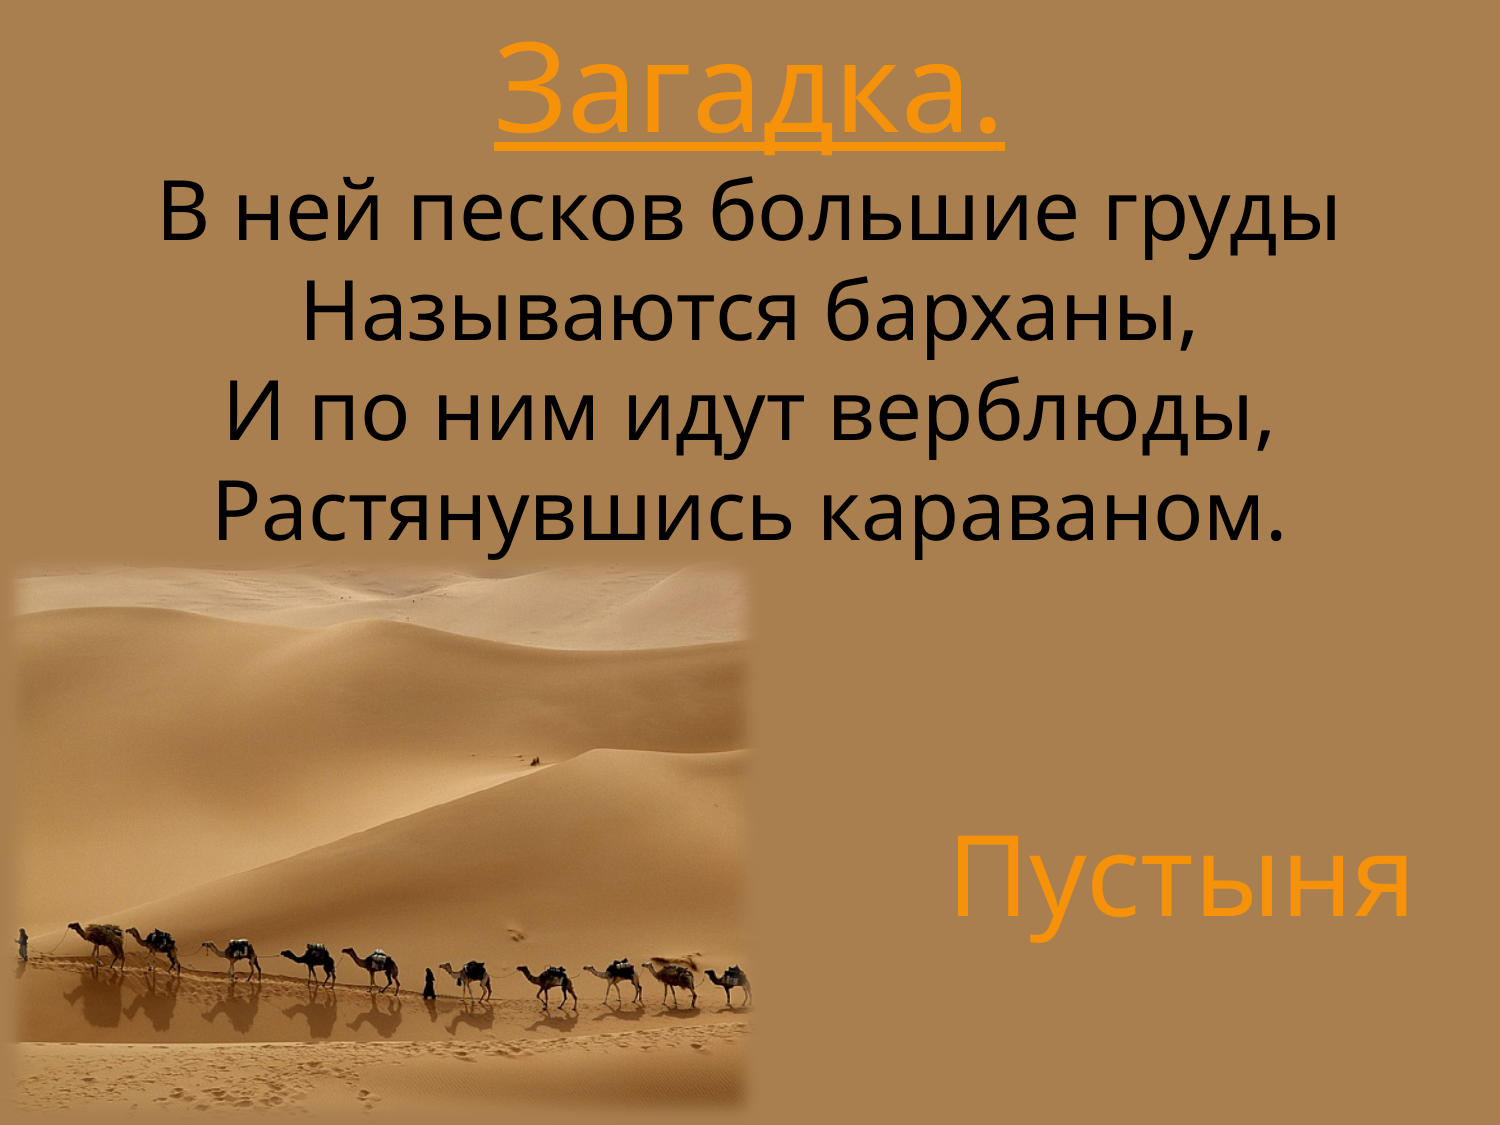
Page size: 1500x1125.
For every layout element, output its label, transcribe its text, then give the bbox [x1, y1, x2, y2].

picture [0, 552, 762, 1125]
text_box Пустыня [932, 796, 1432, 947]
text_box Загадка. В ней песков большие груды Называются барханы, И по ним идут верблюды, Растянувшись караваном. [0, 0, 1500, 565]
